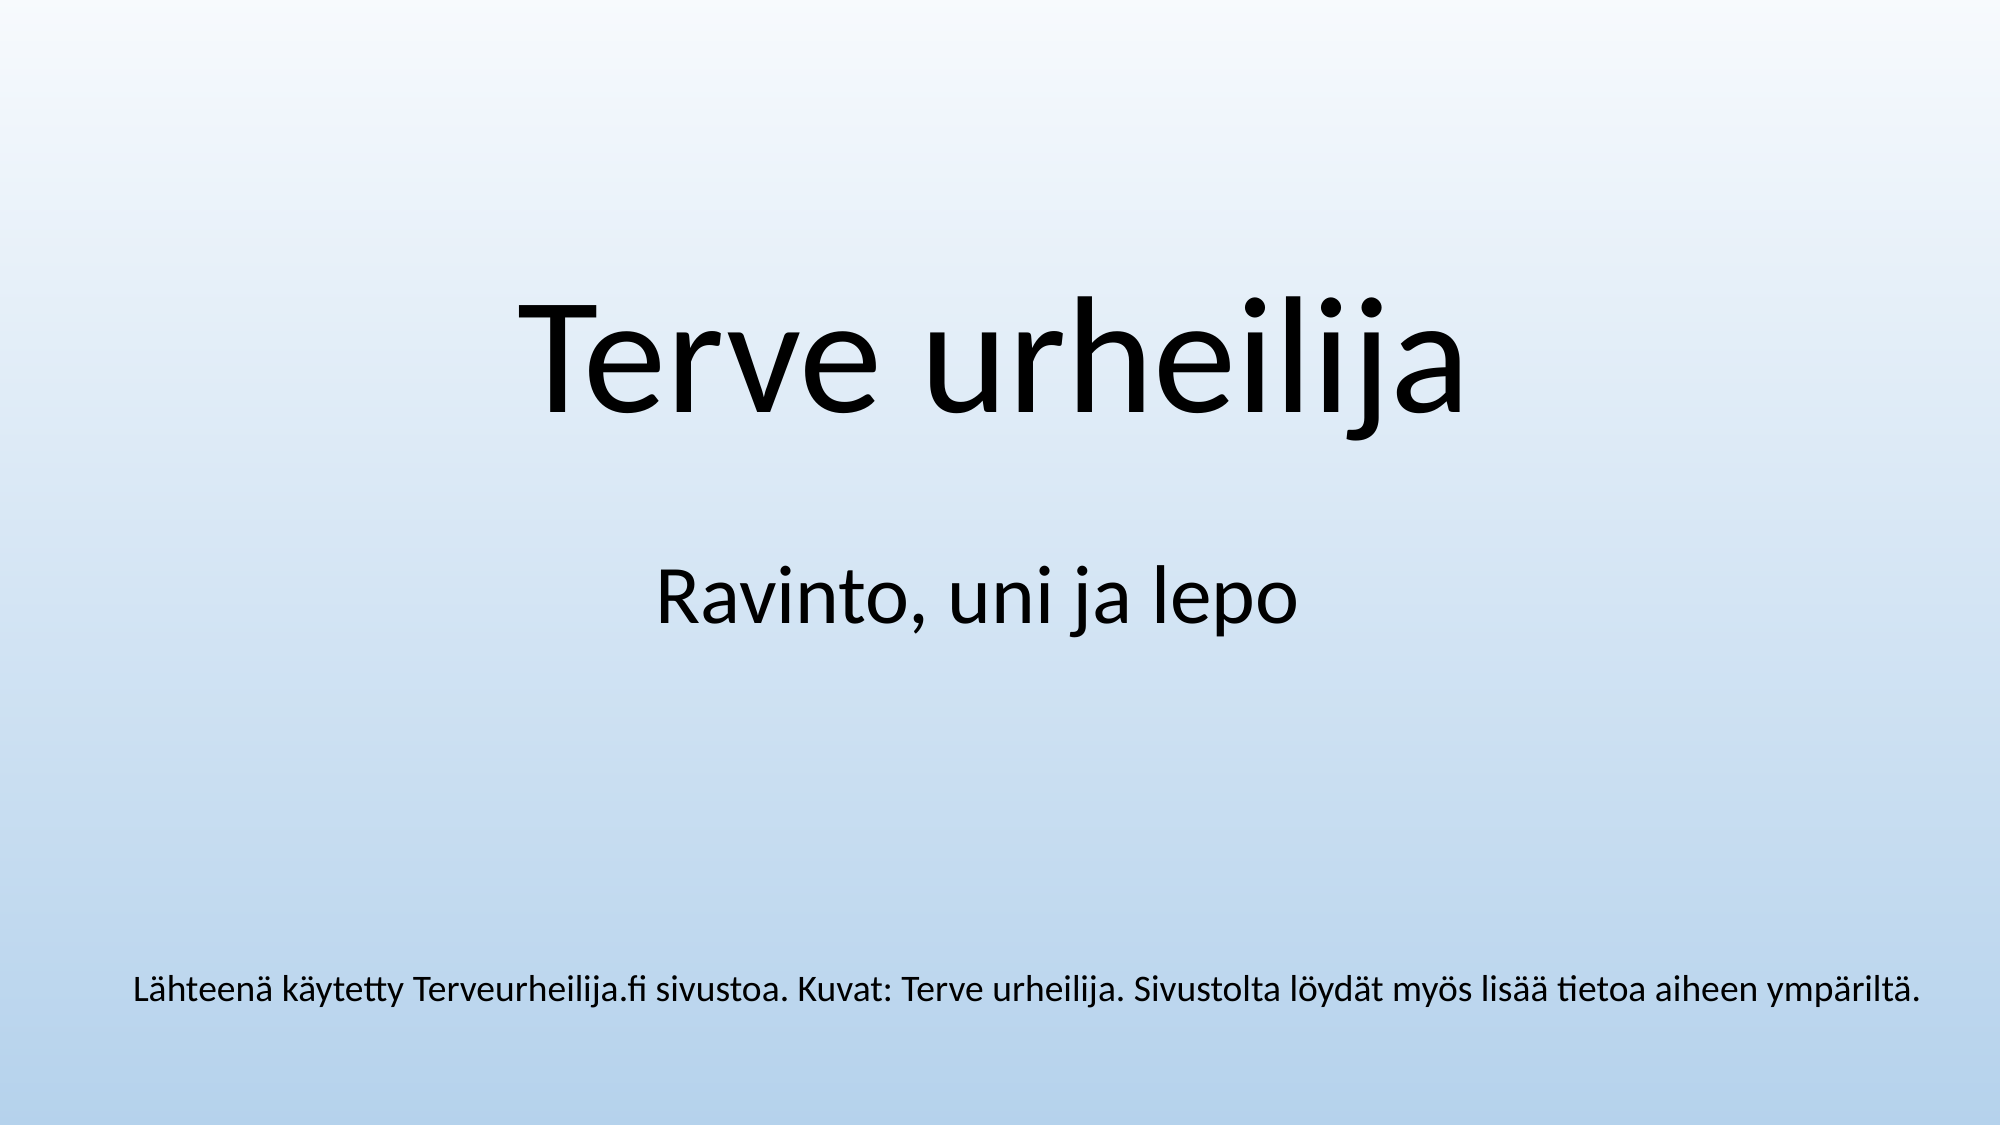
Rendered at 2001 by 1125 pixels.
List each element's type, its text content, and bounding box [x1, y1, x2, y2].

text_box Terve urheilija [24, 237, 1965, 453]
text_box Lähteenä käytetty Terveurheilija.fi sivustoa. Kuvat: Terve urheilija. Sivustolta löydät myös lisää tietoa aiheen ympäriltä. [118, 956, 1965, 1017]
text_box Ravinto, uni ja lepo [161, 533, 1795, 648]
